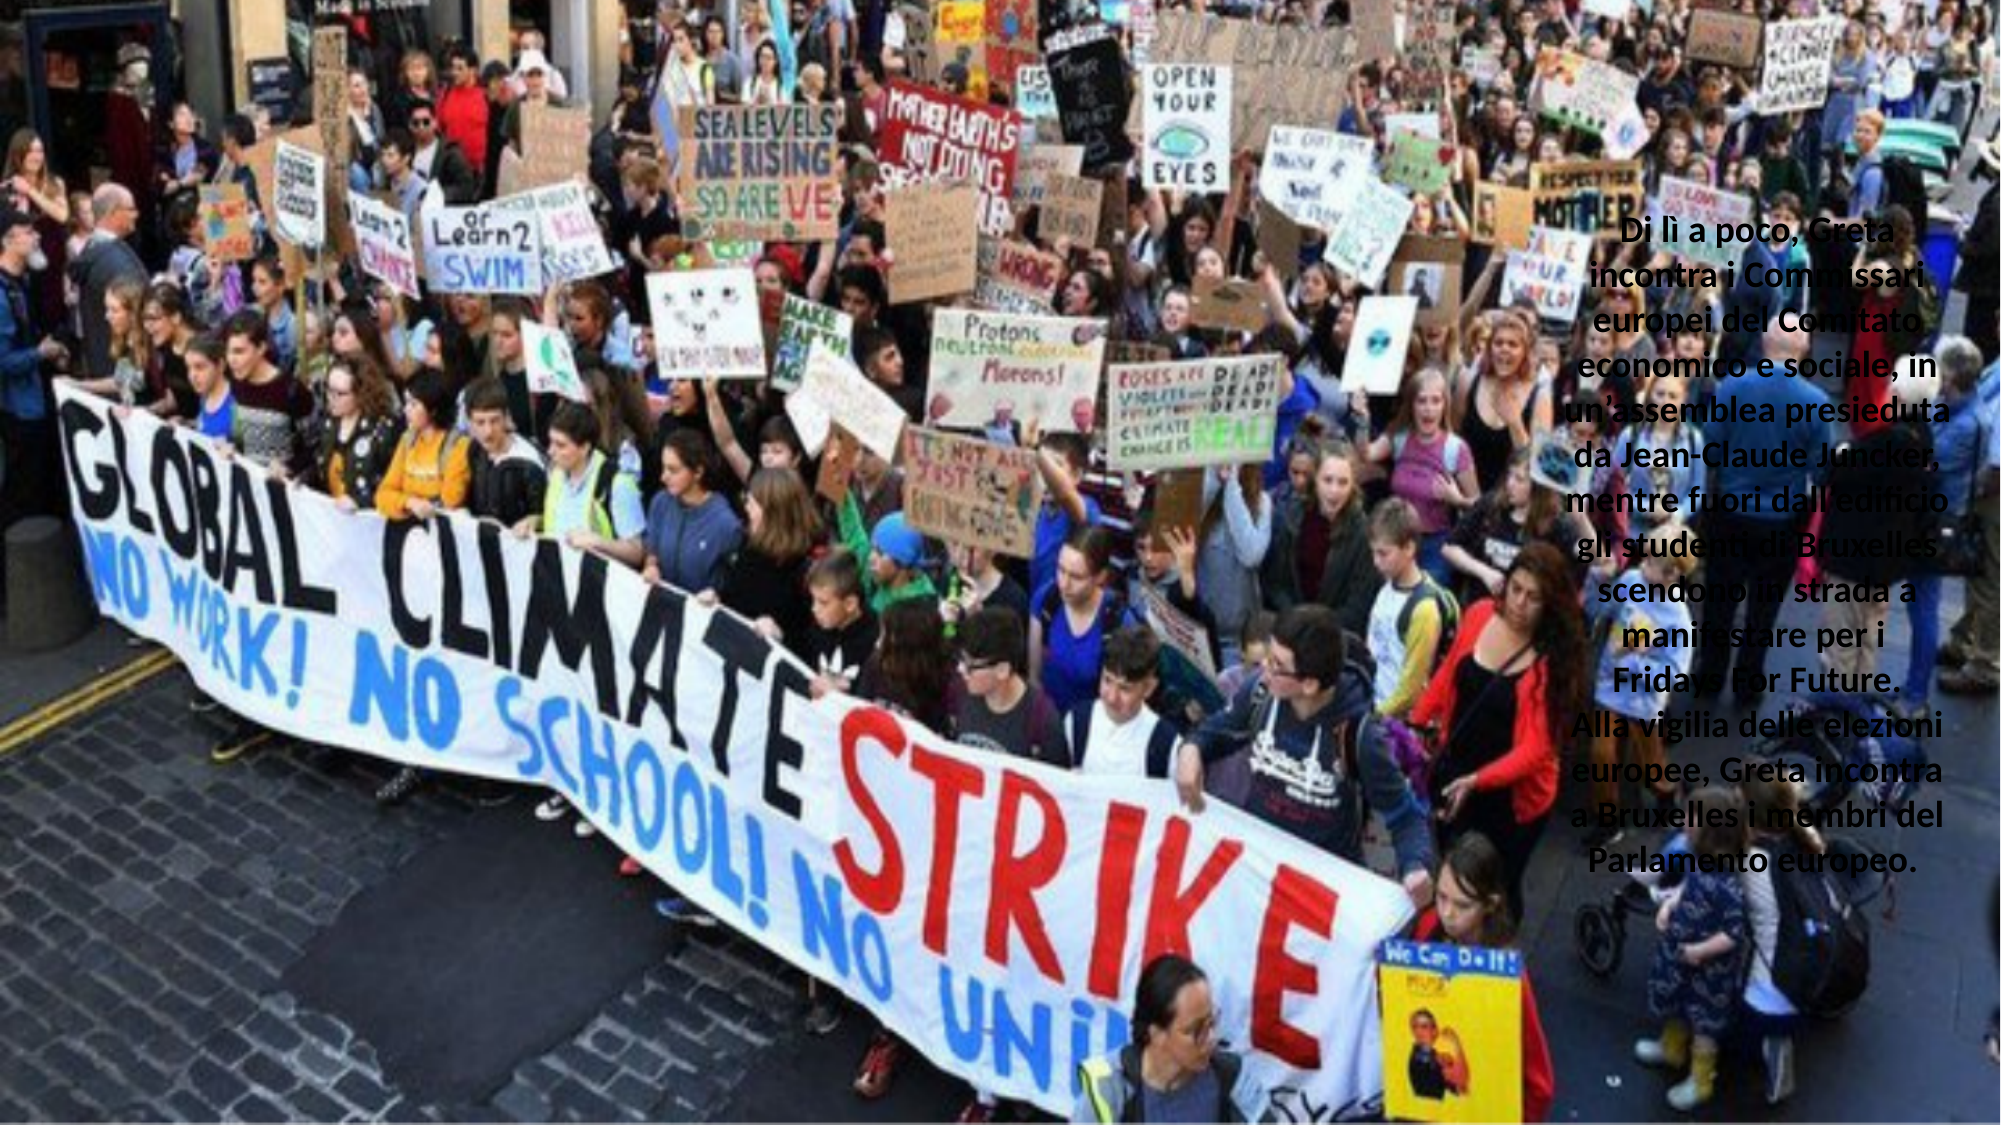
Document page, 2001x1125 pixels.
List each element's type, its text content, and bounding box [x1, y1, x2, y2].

text_box Di lì a poco, Greta incontra i Commissari europei del Comitato economico e sociale, in un’assemblea presieduta da Jean-Claude Juncker, mentre fuori dall’edificio gli studenti di Bruxelles scendono in strada a manifestare per i Fridays For Future. Alla vigilia delle elezioni europee, Greta incontra a Bruxelles i membri del Parlamento europeo. [1545, 197, 1970, 888]
picture [0, 0, 2001, 1125]
